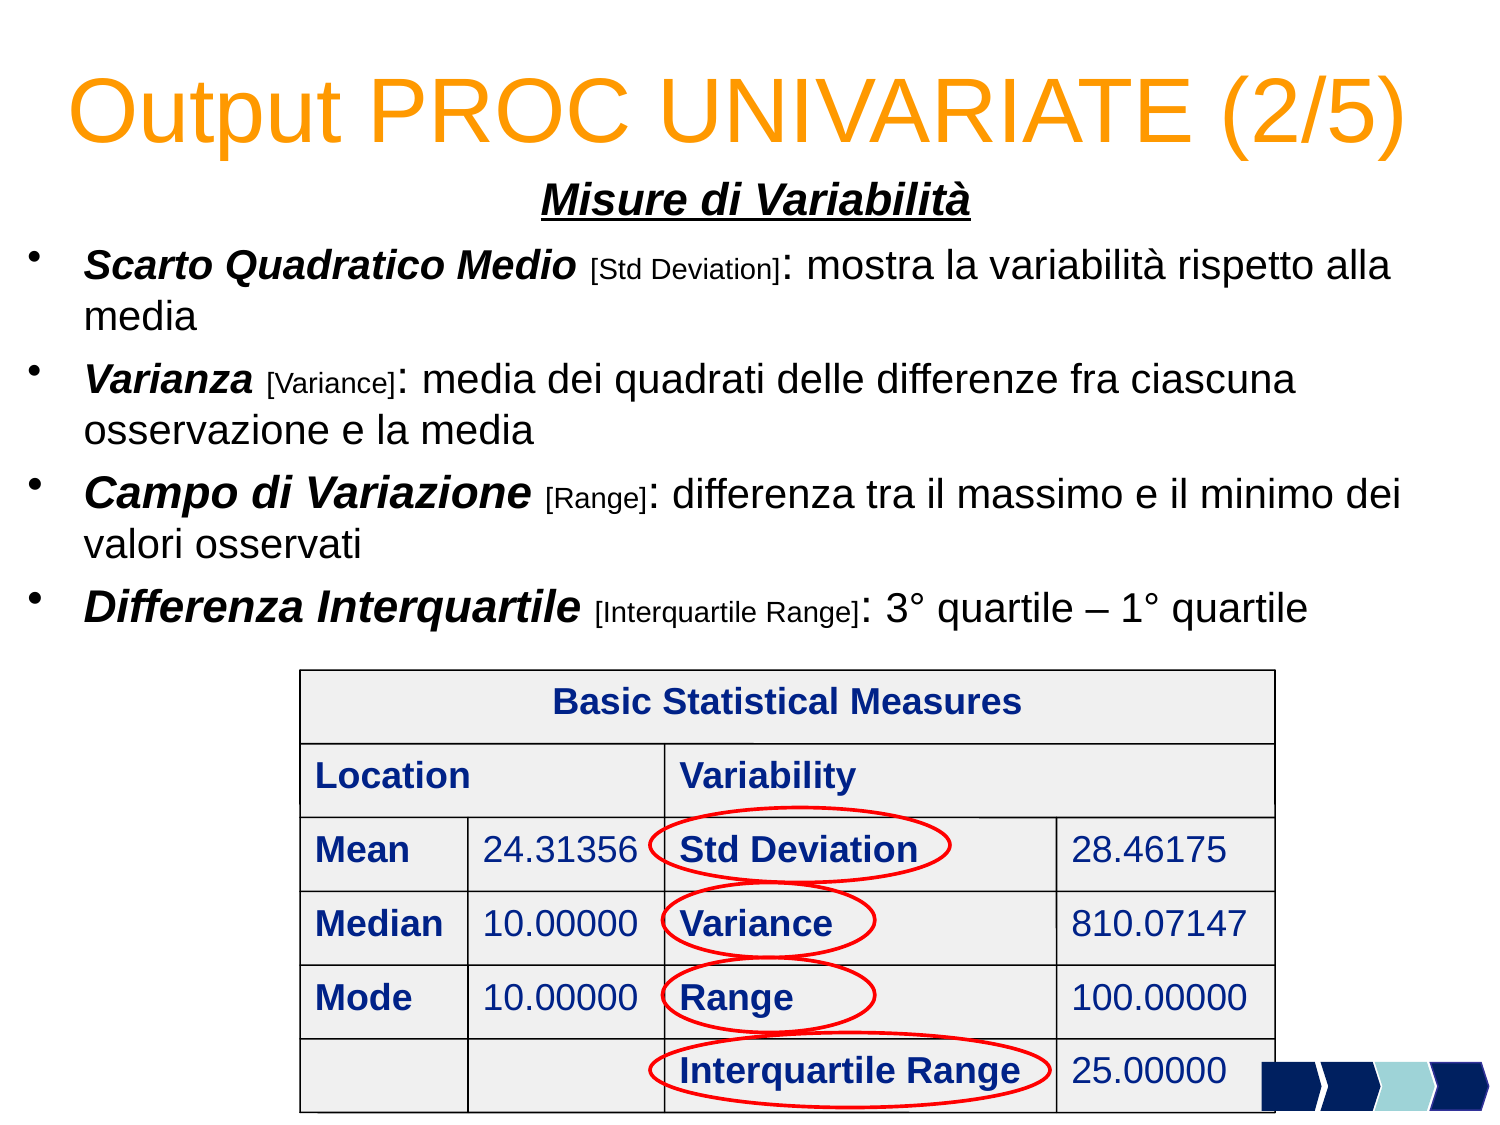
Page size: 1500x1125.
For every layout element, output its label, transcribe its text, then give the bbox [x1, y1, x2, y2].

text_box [299, 669, 1276, 1113]
text_box [1321, 1062, 1380, 1111]
text_box Misure di Variabilità Scarto Quadratico Medio [Std Deviation]: mostra la variabilità rispetto alla media Varianza [Variance]: media dei quadrati delle differenze fra ciascuna osservazione e la media Campo di Variazione [Range]: differenza tra il massimo e il minimo dei valori osservati Differenza Interquartile [Interquartile Range]: 3° quartile – 1° quartile [12, 162, 1500, 613]
text_box [1279, 1062, 1321, 1111]
title Output PROC UNIVARIATE (2/5) [37, 12, 1463, 162]
text_box [1430, 1062, 1489, 1111]
text_box [1375, 1062, 1434, 1111]
